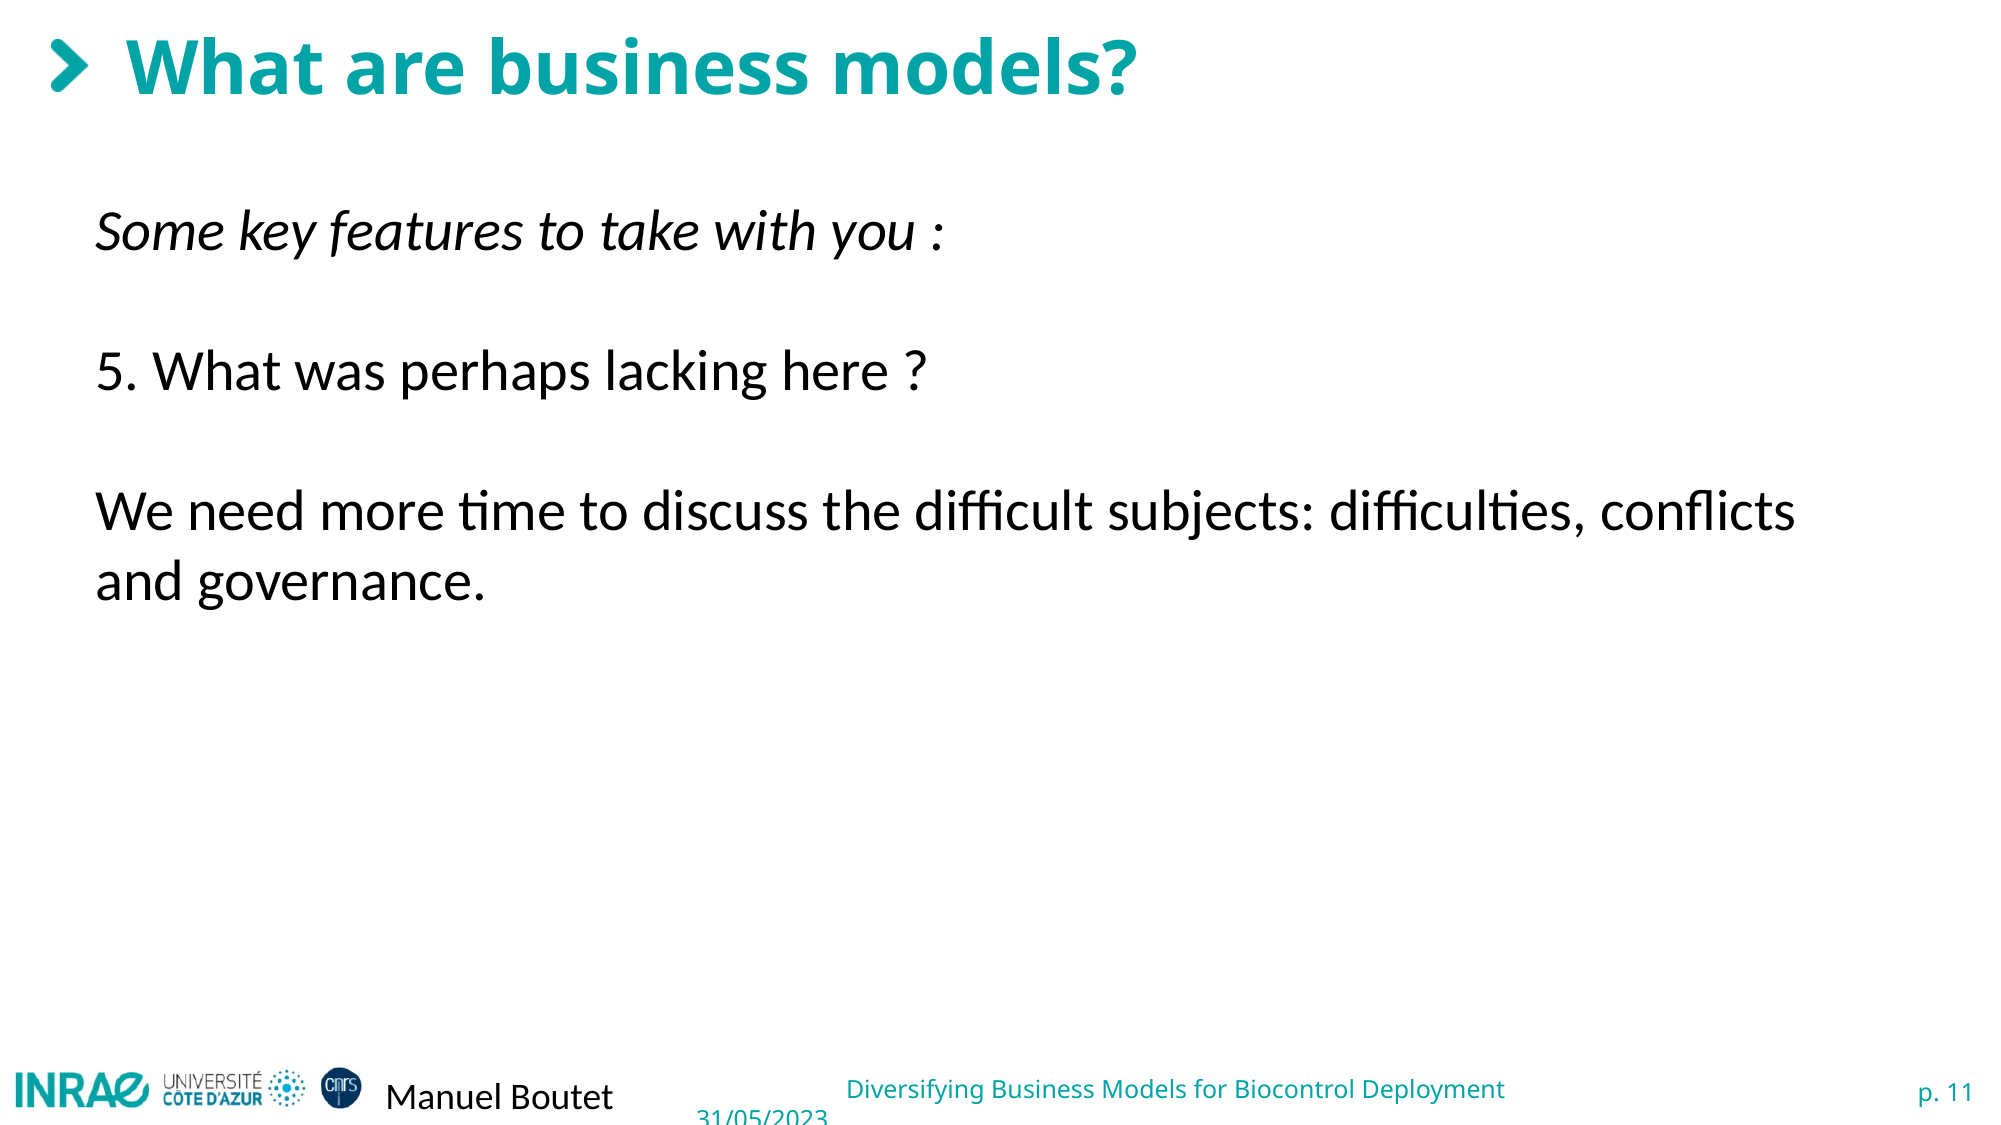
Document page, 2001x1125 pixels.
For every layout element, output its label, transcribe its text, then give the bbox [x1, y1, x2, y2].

text_box Manuel Boutet [370, 1064, 637, 1125]
picture [10, 1062, 365, 1113]
picture [51, 39, 90, 92]
text_box Some key features to take with you : 5. What was perhaps lacking here ? We need more time to discuss the difficult subjects: difficulties, conflicts and governance. [80, 184, 1911, 620]
title What are business models? [51, 14, 1933, 125]
